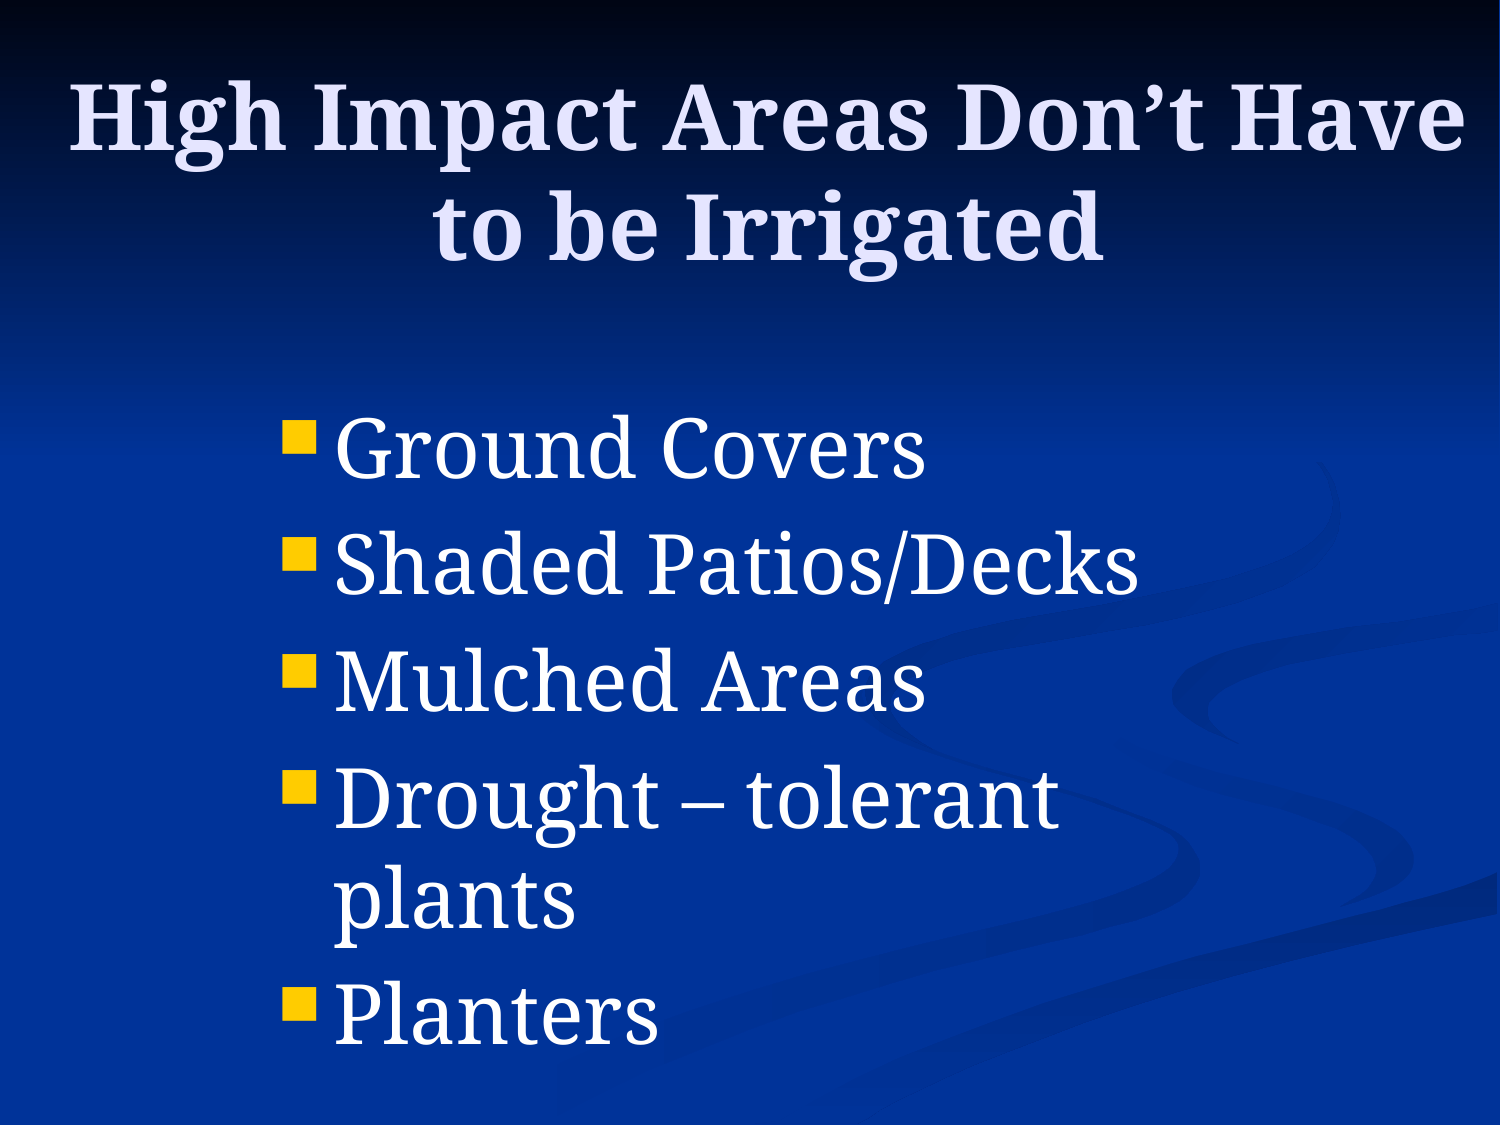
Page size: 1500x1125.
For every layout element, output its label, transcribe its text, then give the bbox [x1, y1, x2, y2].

list Ground Covers Shaded Patios/Decks Mulched Areas Drought – tolerant plants Planters [262, 387, 1338, 1093]
title High Impact Areas Don’t Have to be Irrigated [37, 75, 1500, 263]
